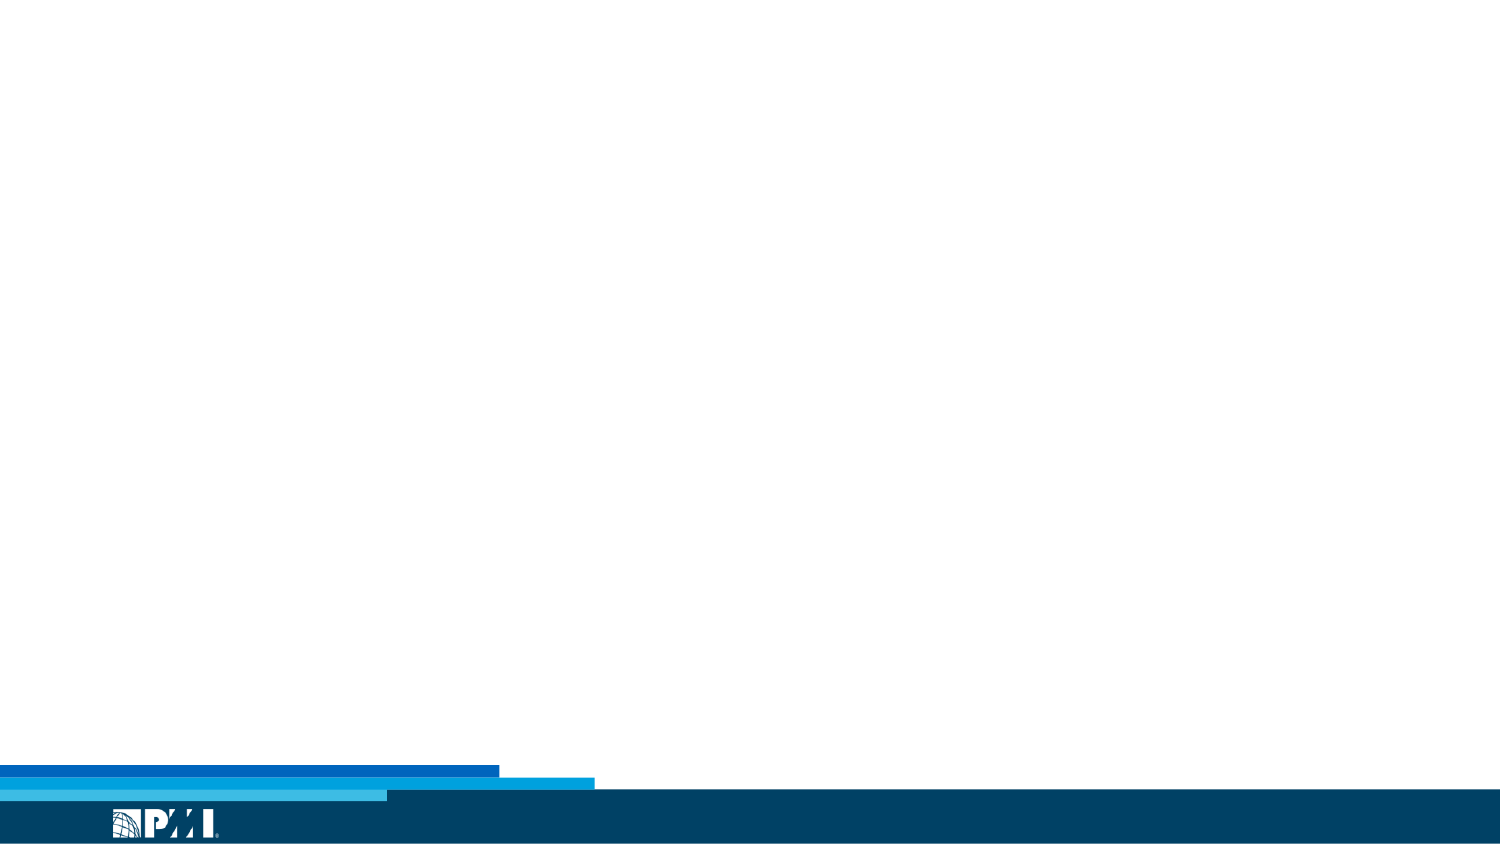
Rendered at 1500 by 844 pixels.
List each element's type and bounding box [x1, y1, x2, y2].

picture [113, 809, 219, 840]
